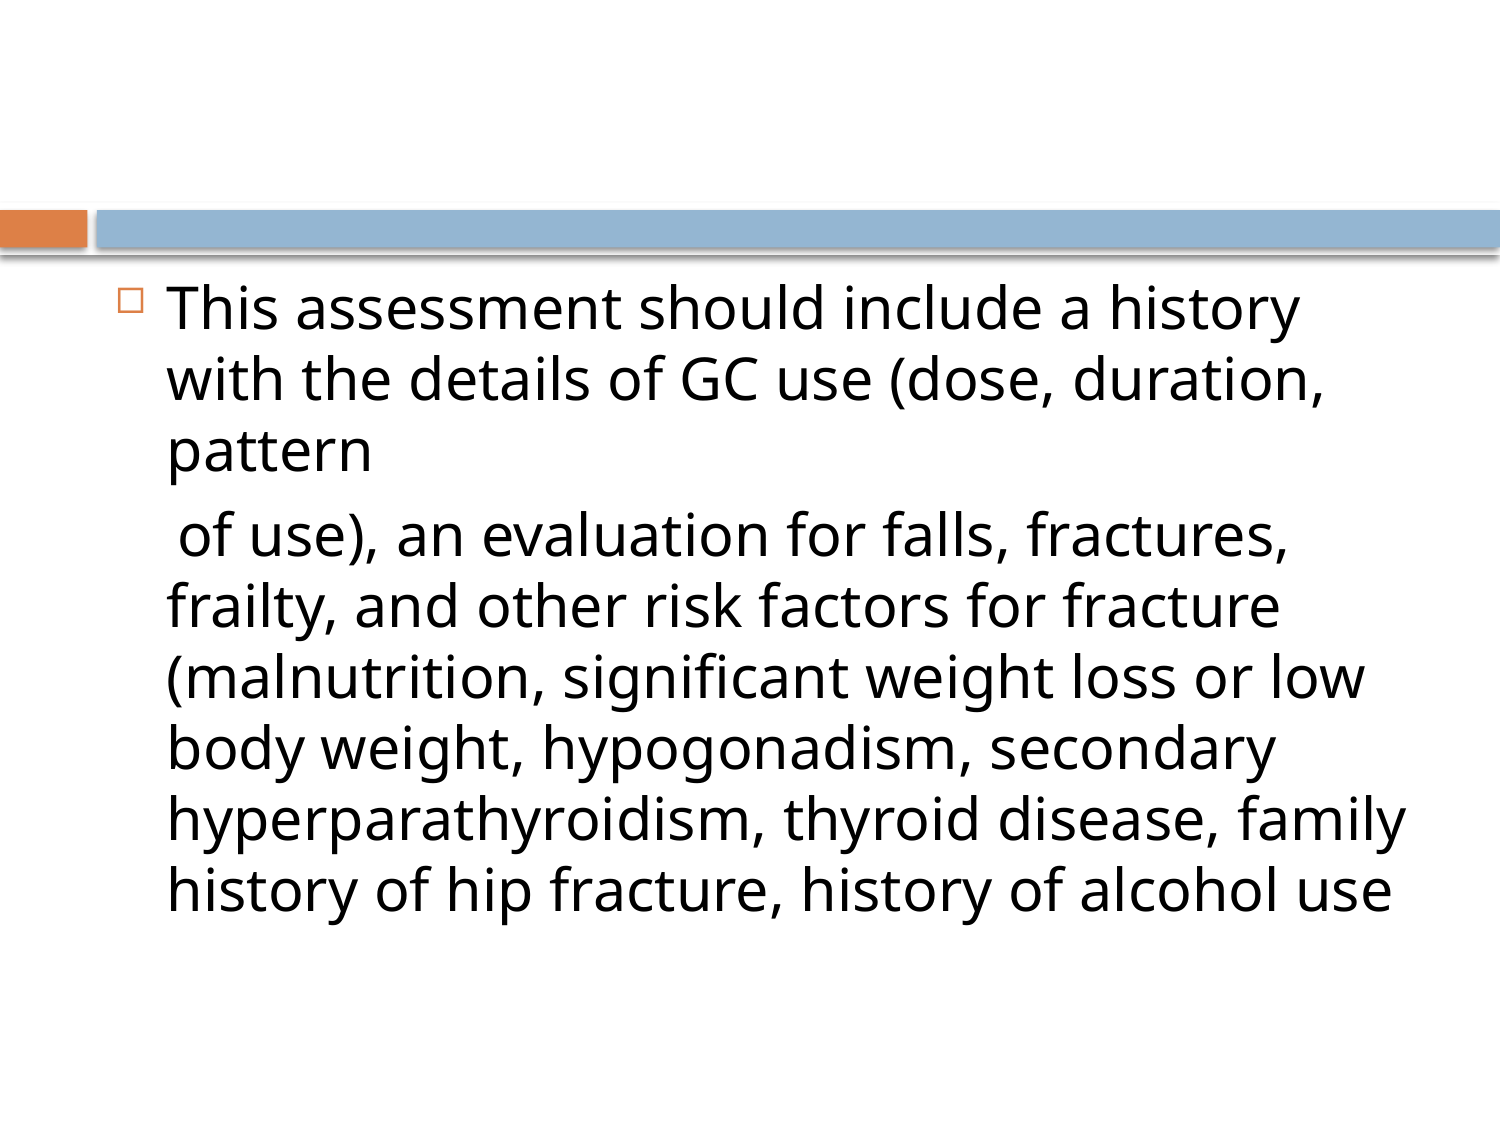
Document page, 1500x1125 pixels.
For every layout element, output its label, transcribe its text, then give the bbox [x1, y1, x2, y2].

list This assessment should include a history with the details of GC use (dose, duration, pattern of use), an evaluation for falls, fractures, frailty, and other risk factors for fracture (malnutrition, significant weight loss or low body weight, hypogonadism, secondary hyperparathyroidism, thyroid disease, family history of hip fracture, history of alcohol use [100, 262, 1438, 1000]
